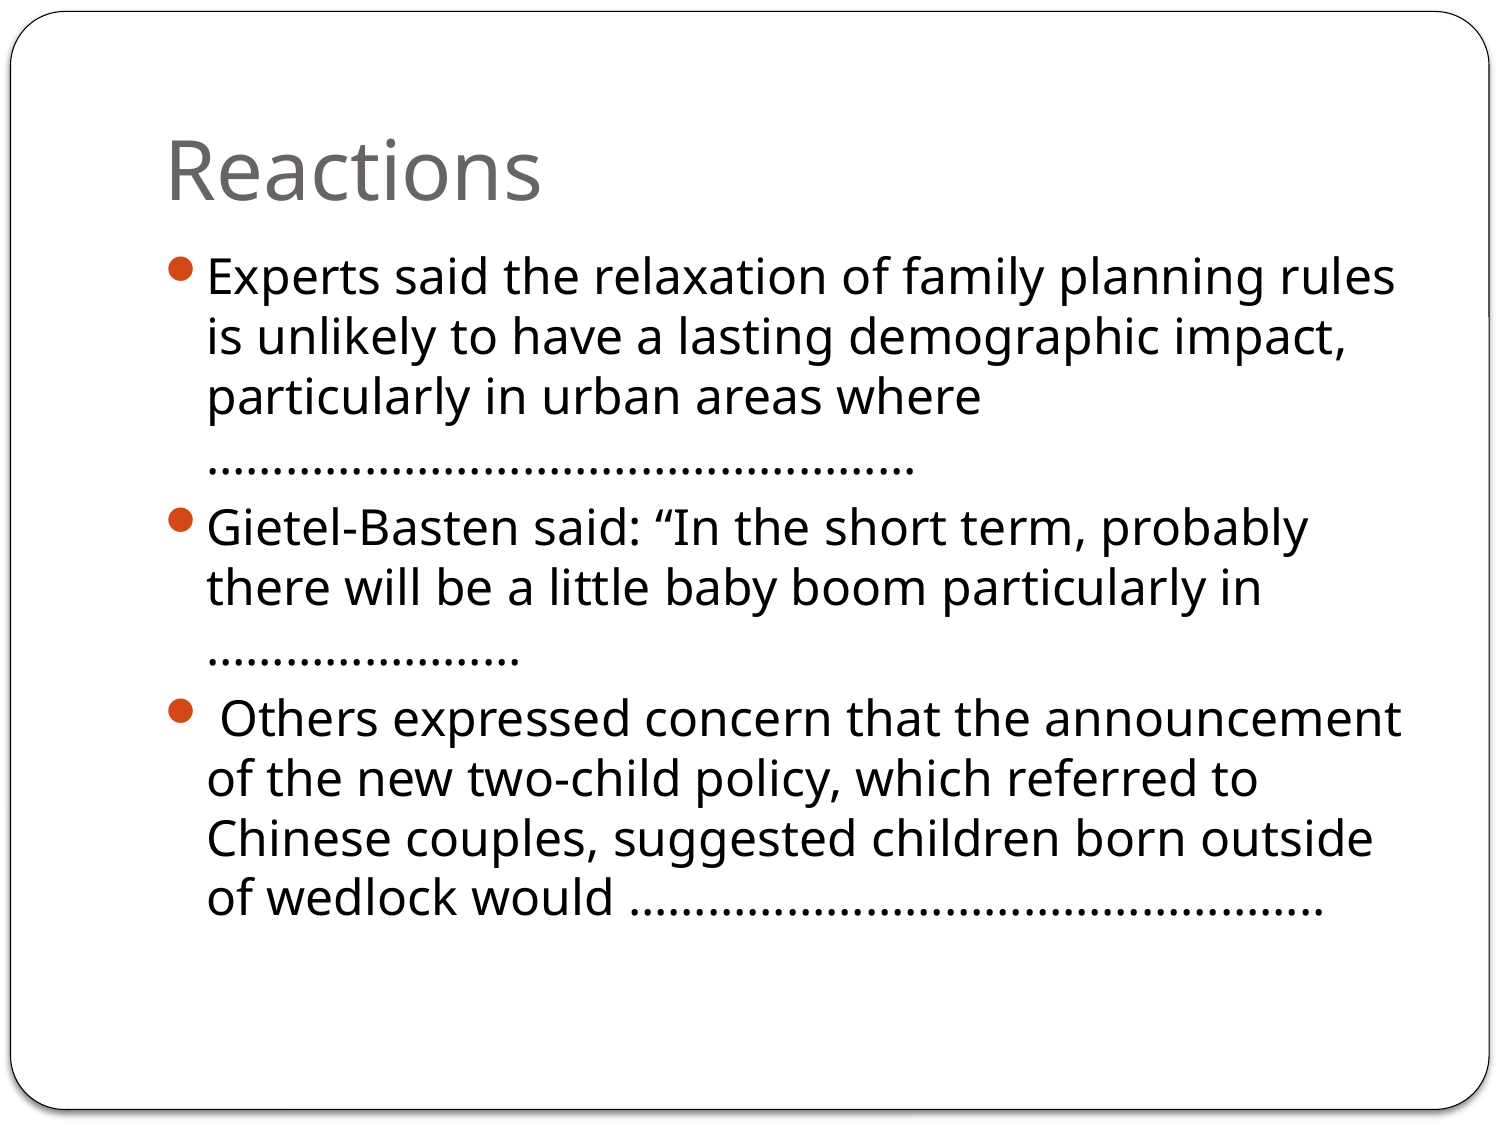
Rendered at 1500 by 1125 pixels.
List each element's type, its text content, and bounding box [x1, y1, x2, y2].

title Reactions [150, 45, 1425, 233]
list Experts said the relaxation of family planning rules is unlikely to have a lasting demographic impact, particularly in urban areas where ……………………………………………… Gietel-Basten said: “In the short term, probably there will be a little baby boom particularly in …………………… Others expressed concern that the announcement of the new two-child policy, which referred to Chinese couples, suggested children born outside of wedlock would …………………………………………….. [150, 237, 1425, 988]
